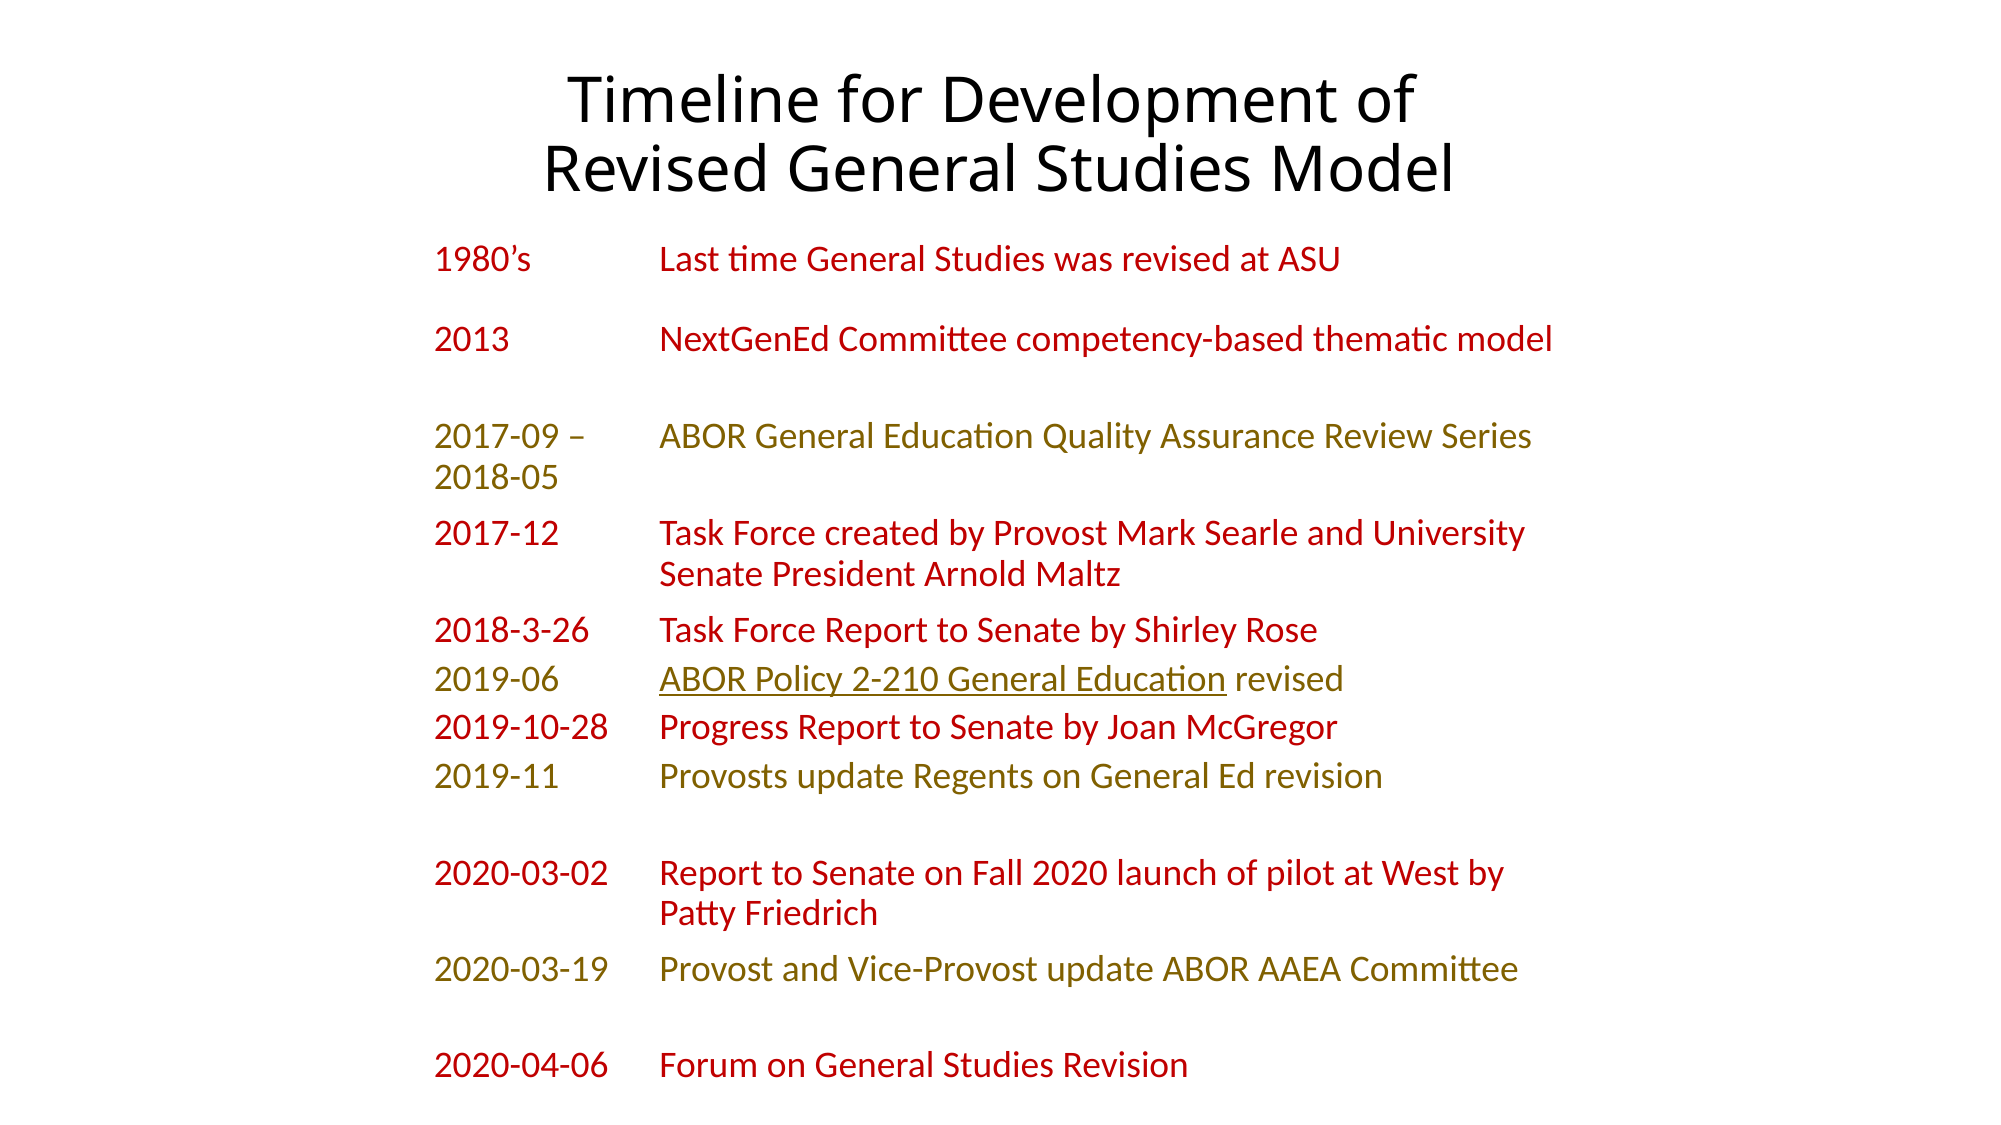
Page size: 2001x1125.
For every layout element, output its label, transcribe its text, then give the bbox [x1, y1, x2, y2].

table_cell 2019-11 [423, 757, 648, 854]
table_header Last time General Studies was revised at ASU [648, 240, 1577, 321]
table_cell 2019-10-28 [423, 709, 648, 757]
table_cell 2019-06 [423, 660, 648, 709]
table_cell Provost and Vice-Provost update ABOR AAEA Committee [648, 950, 1577, 1046]
table_cell 2017-09 – 2018-05 [423, 418, 648, 515]
table_header 1980’s [423, 240, 648, 321]
table_cell Report to Senate on Fall 2020 launch of pilot at West by Patty Friedrich [648, 854, 1577, 950]
table_cell Provosts update Regents on General Ed revision [648, 757, 1577, 854]
table_cell 2020-03-02 [423, 854, 648, 950]
table_cell Progress Report to Senate by Joan McGregor [648, 709, 1577, 757]
table_cell ABOR General Education Quality Assurance Review Series [648, 418, 1577, 515]
table_cell 2018-3-26 [423, 612, 648, 660]
title Timeline for Development of Revised General Studies Model [137, 59, 1863, 213]
table_cell 2017-12 [423, 515, 648, 612]
table_cell ABOR Policy 2-210 General Education revised [648, 660, 1577, 709]
table_cell Task Force created by Provost Mark Searle and University Senate President Arnold Maltz [648, 515, 1577, 612]
table_cell 2013 [423, 321, 648, 418]
table_cell Task Force Report to Senate by Shirley Rose [648, 612, 1577, 660]
table_cell Forum on General Studies Revision [648, 1046, 1577, 1095]
table_cell NextGenEd Committee competency-based thematic model [648, 321, 1577, 418]
table_cell 2020-03-19 [423, 950, 648, 1046]
table_cell 2020-04-06 [423, 1046, 648, 1095]
